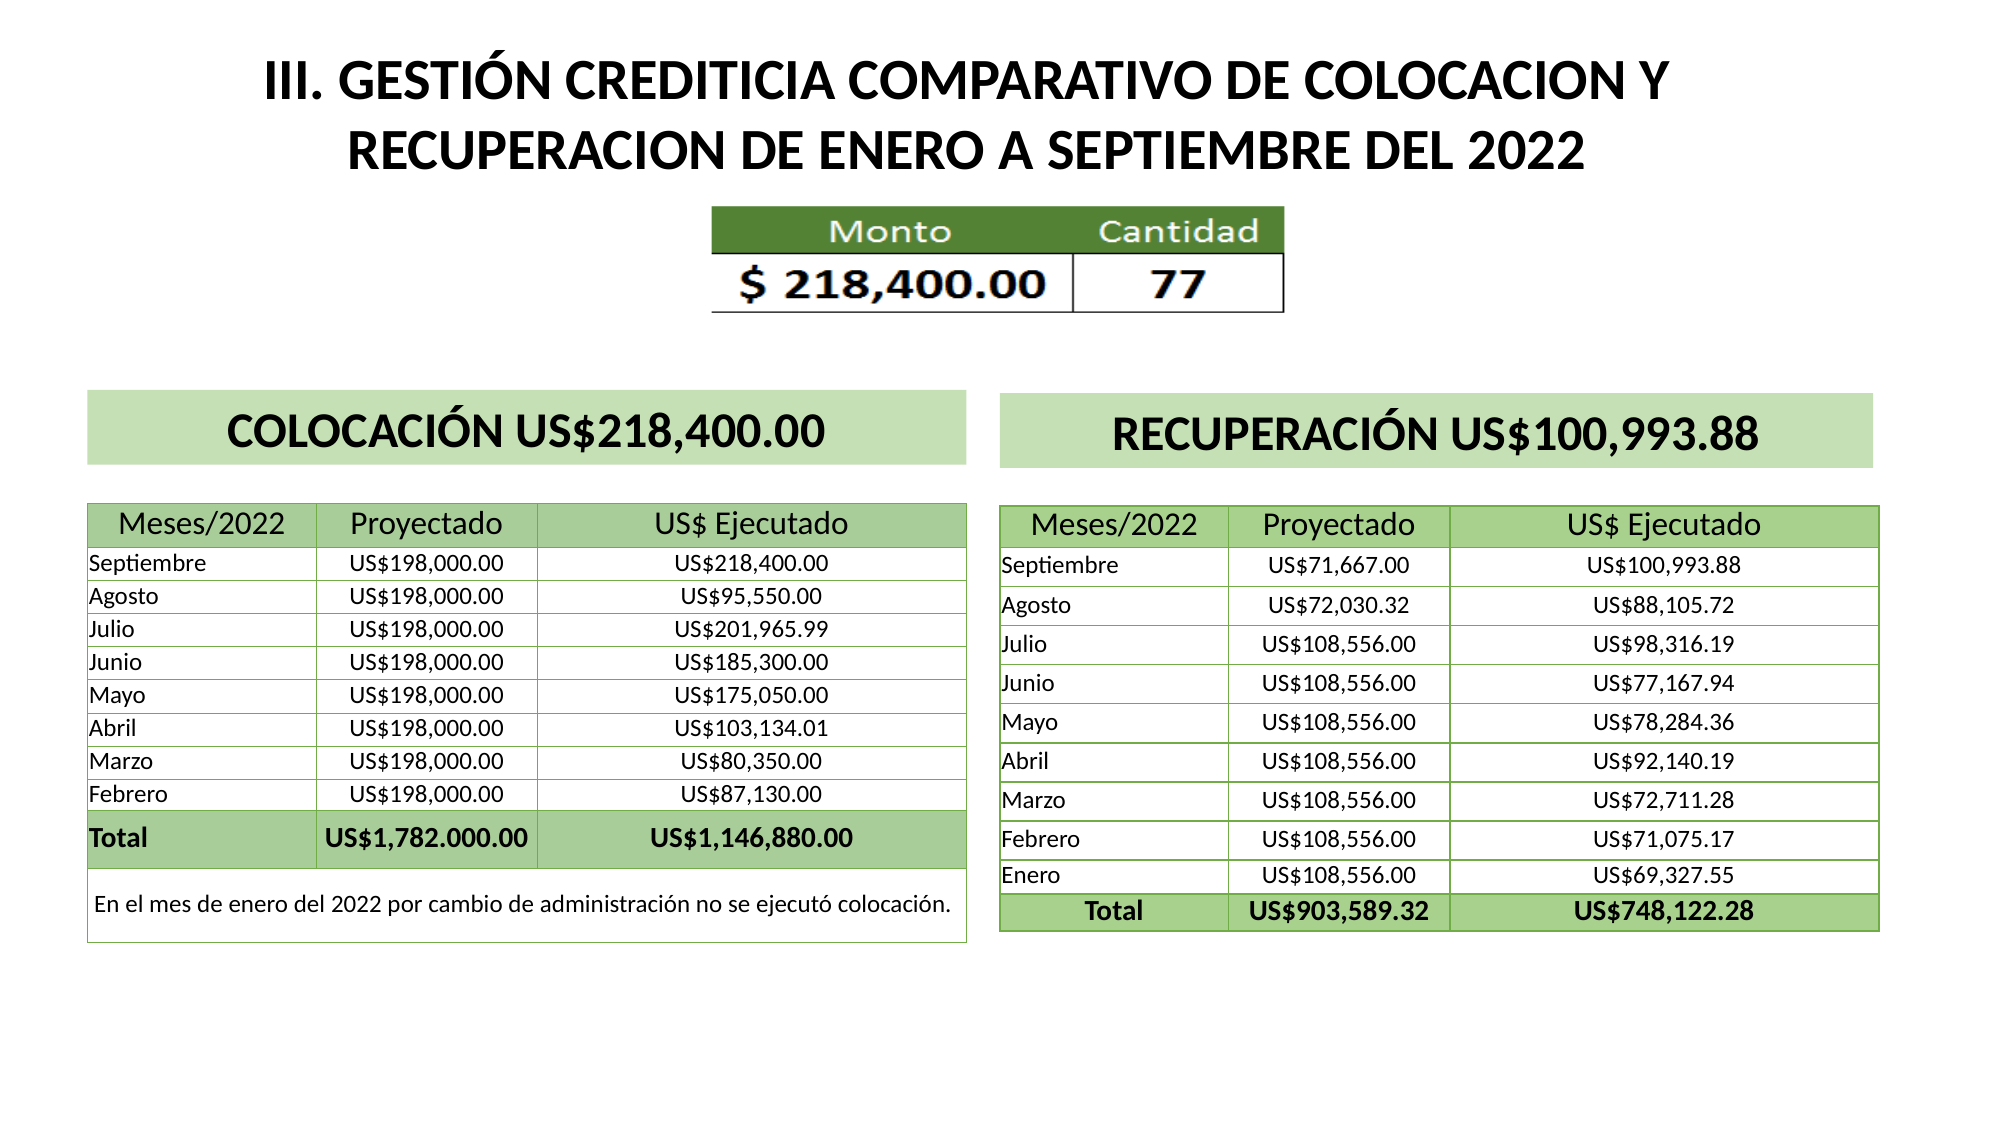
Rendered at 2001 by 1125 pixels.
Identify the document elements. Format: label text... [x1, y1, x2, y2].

table_cell Abril [1001, 744, 1228, 781]
table_cell US$72,711.28 [1451, 783, 1878, 820]
table_cell Agosto [88, 581, 316, 613]
table_cell Septiembre [88, 548, 316, 580]
text_box RECUPERACIÓN US$100,993.88 [999, 393, 1874, 468]
table_cell US$87,130.00 [538, 780, 966, 810]
table_cell US$98,316.19 [1451, 626, 1878, 664]
table_cell US$185,300.00 [538, 647, 966, 679]
table_cell US$71,667.00 [1229, 548, 1449, 586]
table_header Proyectado [317, 504, 537, 547]
table_cell US$72,030.32 [1229, 587, 1449, 625]
table_cell US$80,350.00 [538, 747, 966, 779]
table_cell US$92,140.19 [1451, 744, 1878, 781]
table_cell US$108,556.00 [1229, 704, 1449, 742]
table_cell Junio [88, 647, 316, 679]
table_cell Abril [88, 714, 316, 746]
table_cell US$218,400.00 [538, 548, 966, 580]
table_cell US$108,556.00 [1229, 822, 1449, 859]
table_header Proyectado [1229, 507, 1449, 547]
table_cell US$1,782.000.00 [317, 811, 537, 868]
table_cell US$108,556.00 [1229, 665, 1449, 703]
table_cell US$103,134.01 [538, 714, 966, 746]
table_cell US$108,556.00 [1229, 861, 1449, 893]
table_cell US$198,000.00 [317, 714, 537, 746]
table_cell US$198,000.00 [317, 614, 537, 646]
table_cell US$100,993.88 [1451, 548, 1878, 586]
table_cell Mayo [88, 680, 316, 713]
table_cell US$88,105.72 [1451, 587, 1878, 625]
table_cell En el mes de enero del 2022 por cambio de administración no se ejecutó colocación. [88, 869, 966, 942]
table_cell Total [1001, 895, 1228, 930]
table_header US$ Ejecutado [538, 504, 966, 547]
table_cell US$198,000.00 [317, 680, 537, 713]
table_cell US$198,000.00 [317, 548, 537, 580]
table_cell Febrero [88, 780, 316, 810]
table_cell US$108,556.00 [1229, 783, 1449, 820]
table_header Meses/2022 [88, 504, 316, 547]
text_box III. GESTIÓN CREDITICIA COMPARATIVO DE COLOCACION Y RECUPERACION DE ENERO A SEPTIEMBRE DEL 2022 [188, 33, 1746, 189]
table_cell Mayo [1001, 704, 1228, 742]
table_cell Marzo [1001, 783, 1228, 820]
table_cell US$903,589.32 [1229, 895, 1449, 930]
table_cell US$201,965.99 [538, 614, 966, 646]
table_cell US$77,167.94 [1451, 665, 1878, 703]
table_cell US$69,327.55 [1451, 861, 1878, 893]
table_cell US$175,050.00 [538, 680, 966, 713]
table_cell US$198,000.00 [317, 780, 537, 810]
table_cell Julio [1001, 626, 1228, 664]
table_cell US$108,556.00 [1229, 626, 1449, 664]
table_cell Febrero [1001, 822, 1228, 859]
table_cell Marzo [88, 747, 316, 779]
table_cell US$71,075.17 [1451, 822, 1878, 859]
table_cell Agosto [1001, 587, 1228, 625]
table_header Meses/2022 [1001, 507, 1228, 547]
table_cell US$78,284.36 [1451, 704, 1878, 742]
table_cell Julio [88, 614, 316, 646]
picture [711, 201, 1289, 317]
table_cell Septiembre [1001, 548, 1228, 586]
table_cell US$95,550.00 [538, 581, 966, 613]
table_cell US$198,000.00 [317, 647, 537, 679]
table_cell US$108,556.00 [1229, 744, 1449, 781]
table_cell US$198,000.00 [317, 747, 537, 779]
table_header US$ Ejecutado [1451, 507, 1878, 547]
table_cell US$748,122.28 [1451, 895, 1878, 930]
table_cell Junio [1001, 665, 1228, 703]
table_cell US$1,146,880.00 [538, 811, 966, 868]
table_cell Enero [1001, 861, 1228, 893]
text_box COLOCACIÓN US$218,400.00 [87, 389, 967, 465]
table_cell US$198,000.00 [317, 581, 537, 613]
table_cell Total [88, 811, 316, 868]
